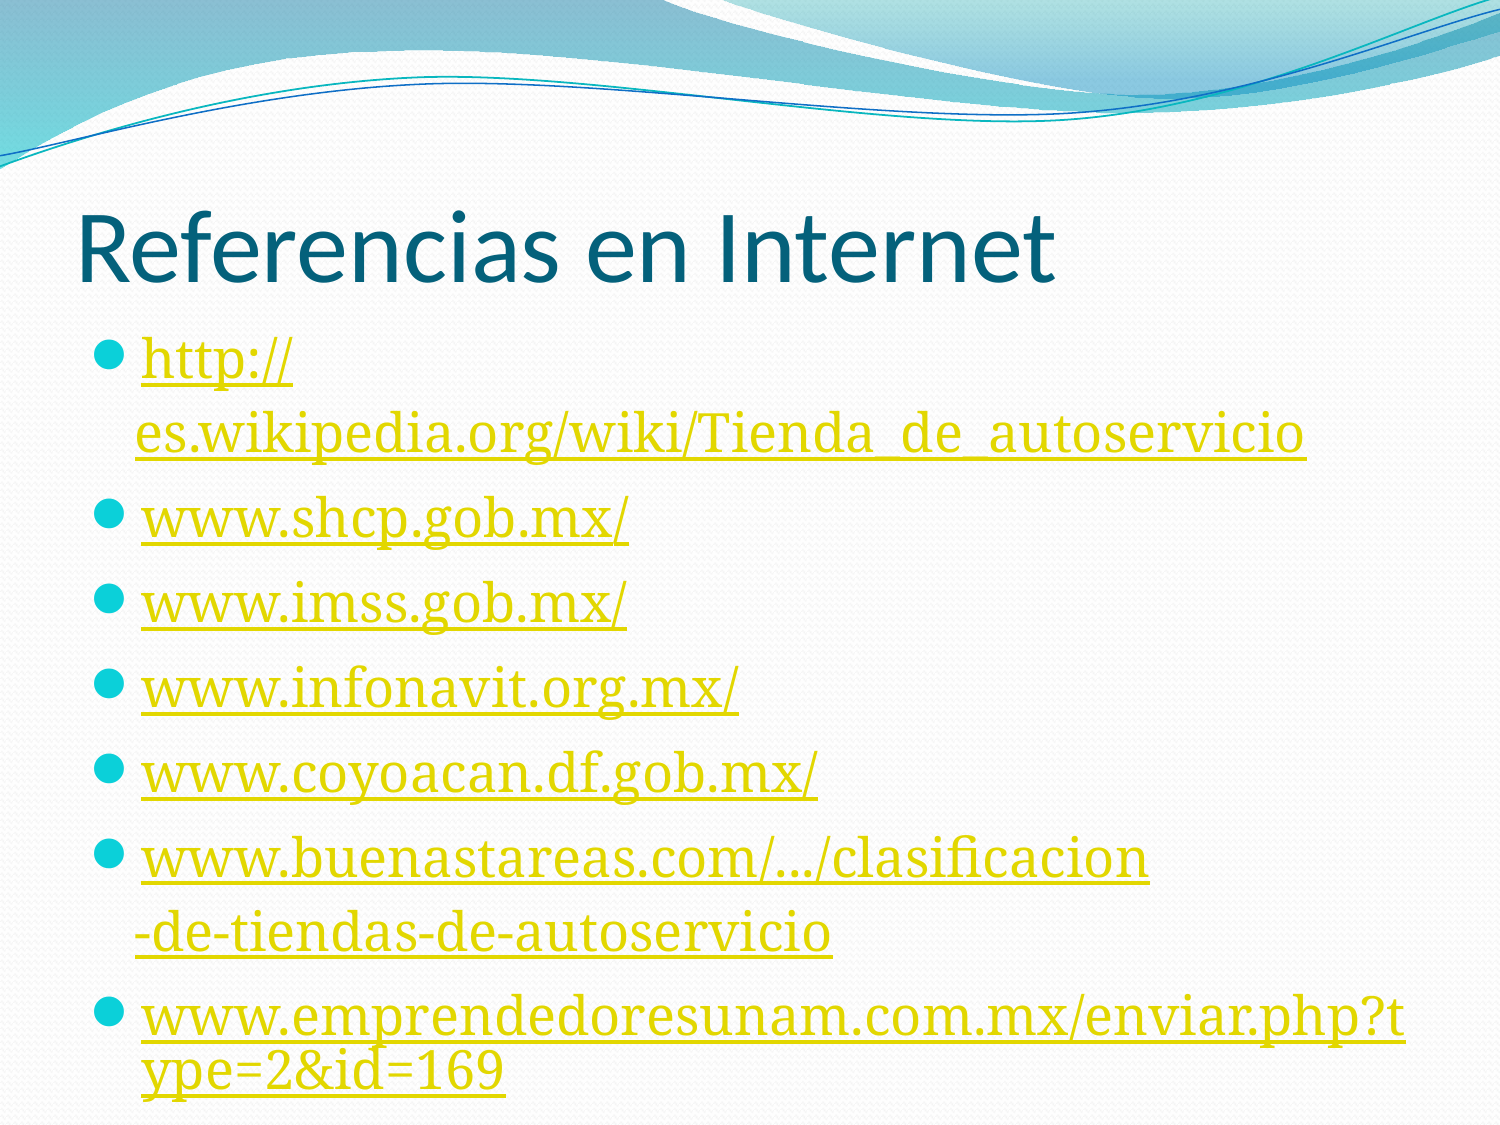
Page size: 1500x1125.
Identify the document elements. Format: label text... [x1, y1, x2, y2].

list http://es.wikipedia.org/wiki/Tienda_de_autoservicio www.shcp.gob.mx/ www.imss.gob.mx/ www.infonavit.org.mx/ www.coyoacan.df.gob.mx/ www.buenastareas.com/.../clasificacion-de-tiendas-de-autoservicio www.emprendedoresunam.com.mx/enviar.php?type=2&id=169 [75, 317, 1425, 1038]
title Referencias en Internet [75, 115, 1425, 303]
